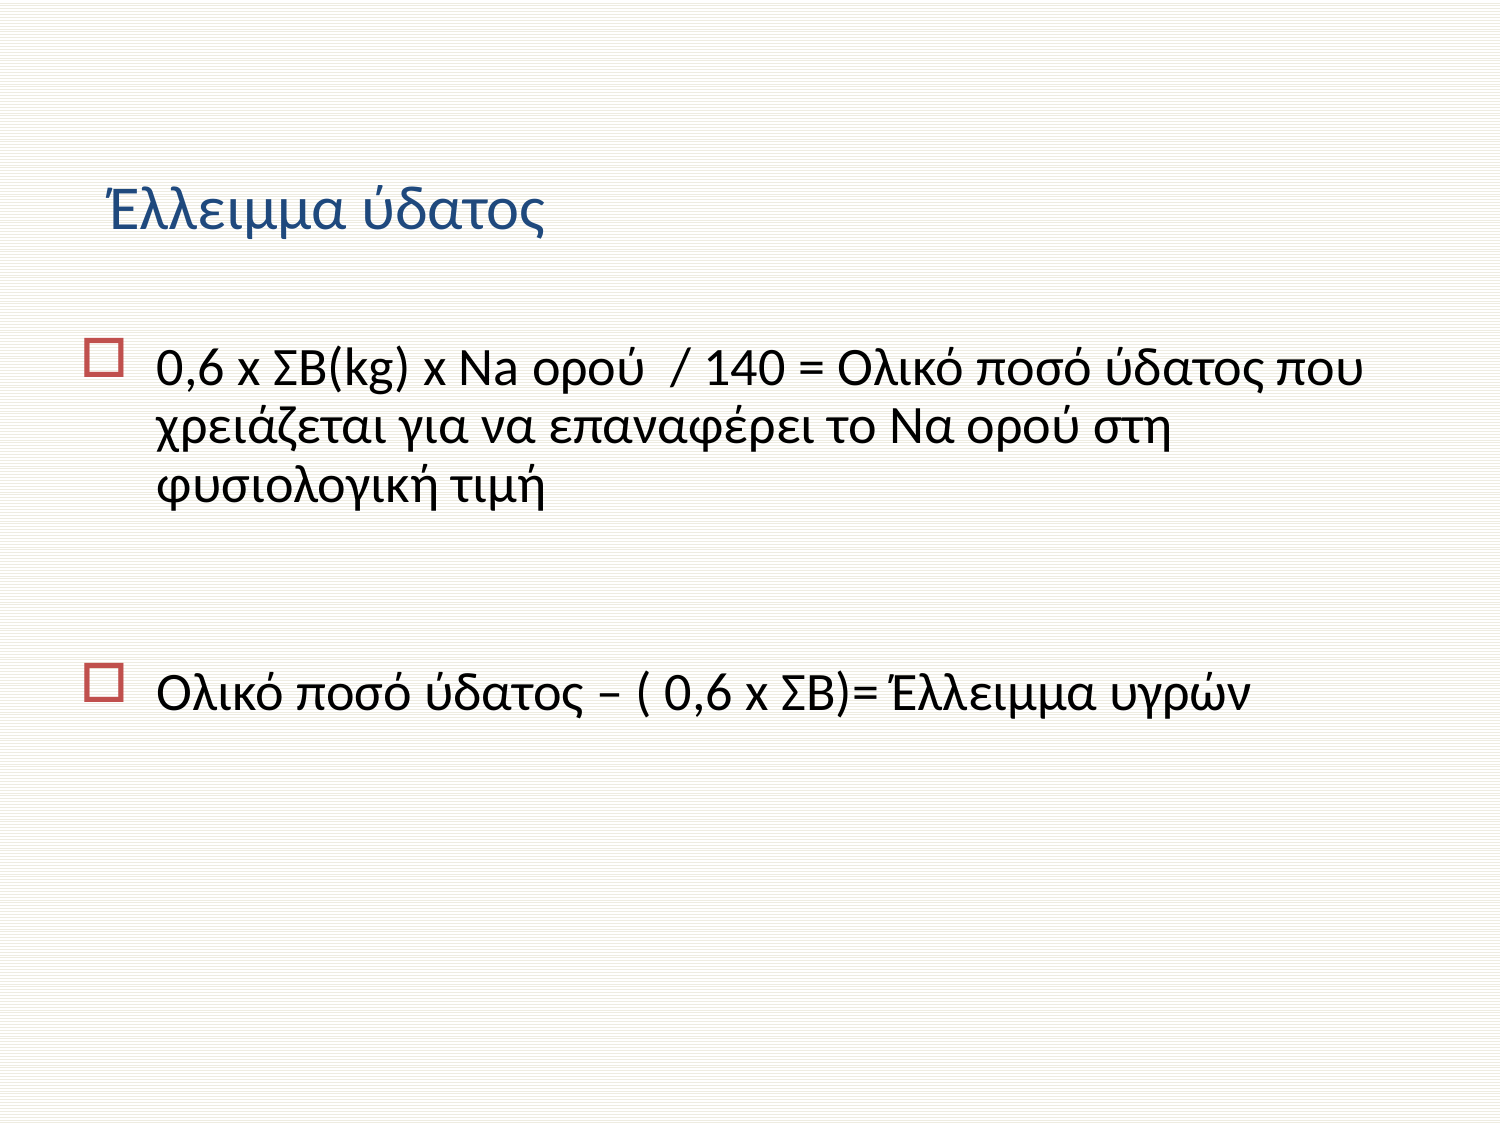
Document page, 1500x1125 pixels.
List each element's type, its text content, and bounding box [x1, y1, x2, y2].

title Έλλειμμα ύδατος [93, 49, 1407, 250]
list 0,6 x ΣΒ(kg) x Na ορού / 140 = Ολικό ποσό ύδατος που χρειάζεται για να επαναφέρει το Να ορού στη φυσιολογική τιμή Ολικό ποσό ύδατος – ( 0,6 x ΣΒ)= Έλλειμμα υγρών [64, 330, 1470, 1007]
